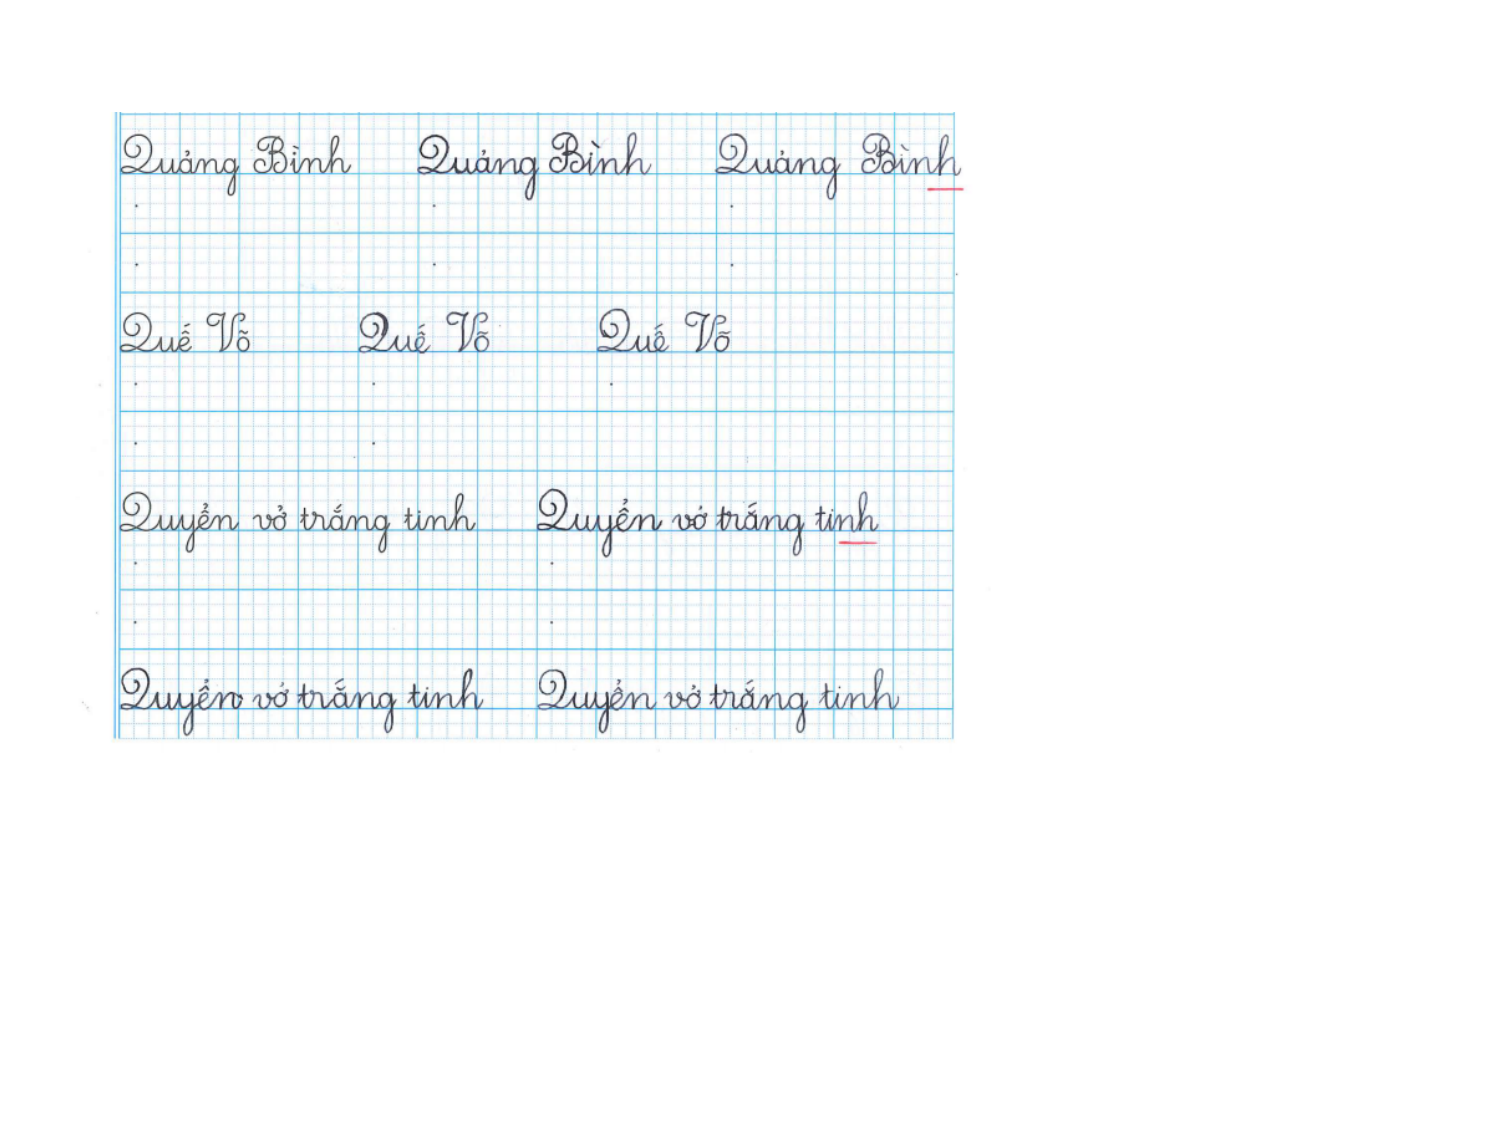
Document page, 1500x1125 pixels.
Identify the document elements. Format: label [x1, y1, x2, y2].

picture [74, 112, 991, 753]
